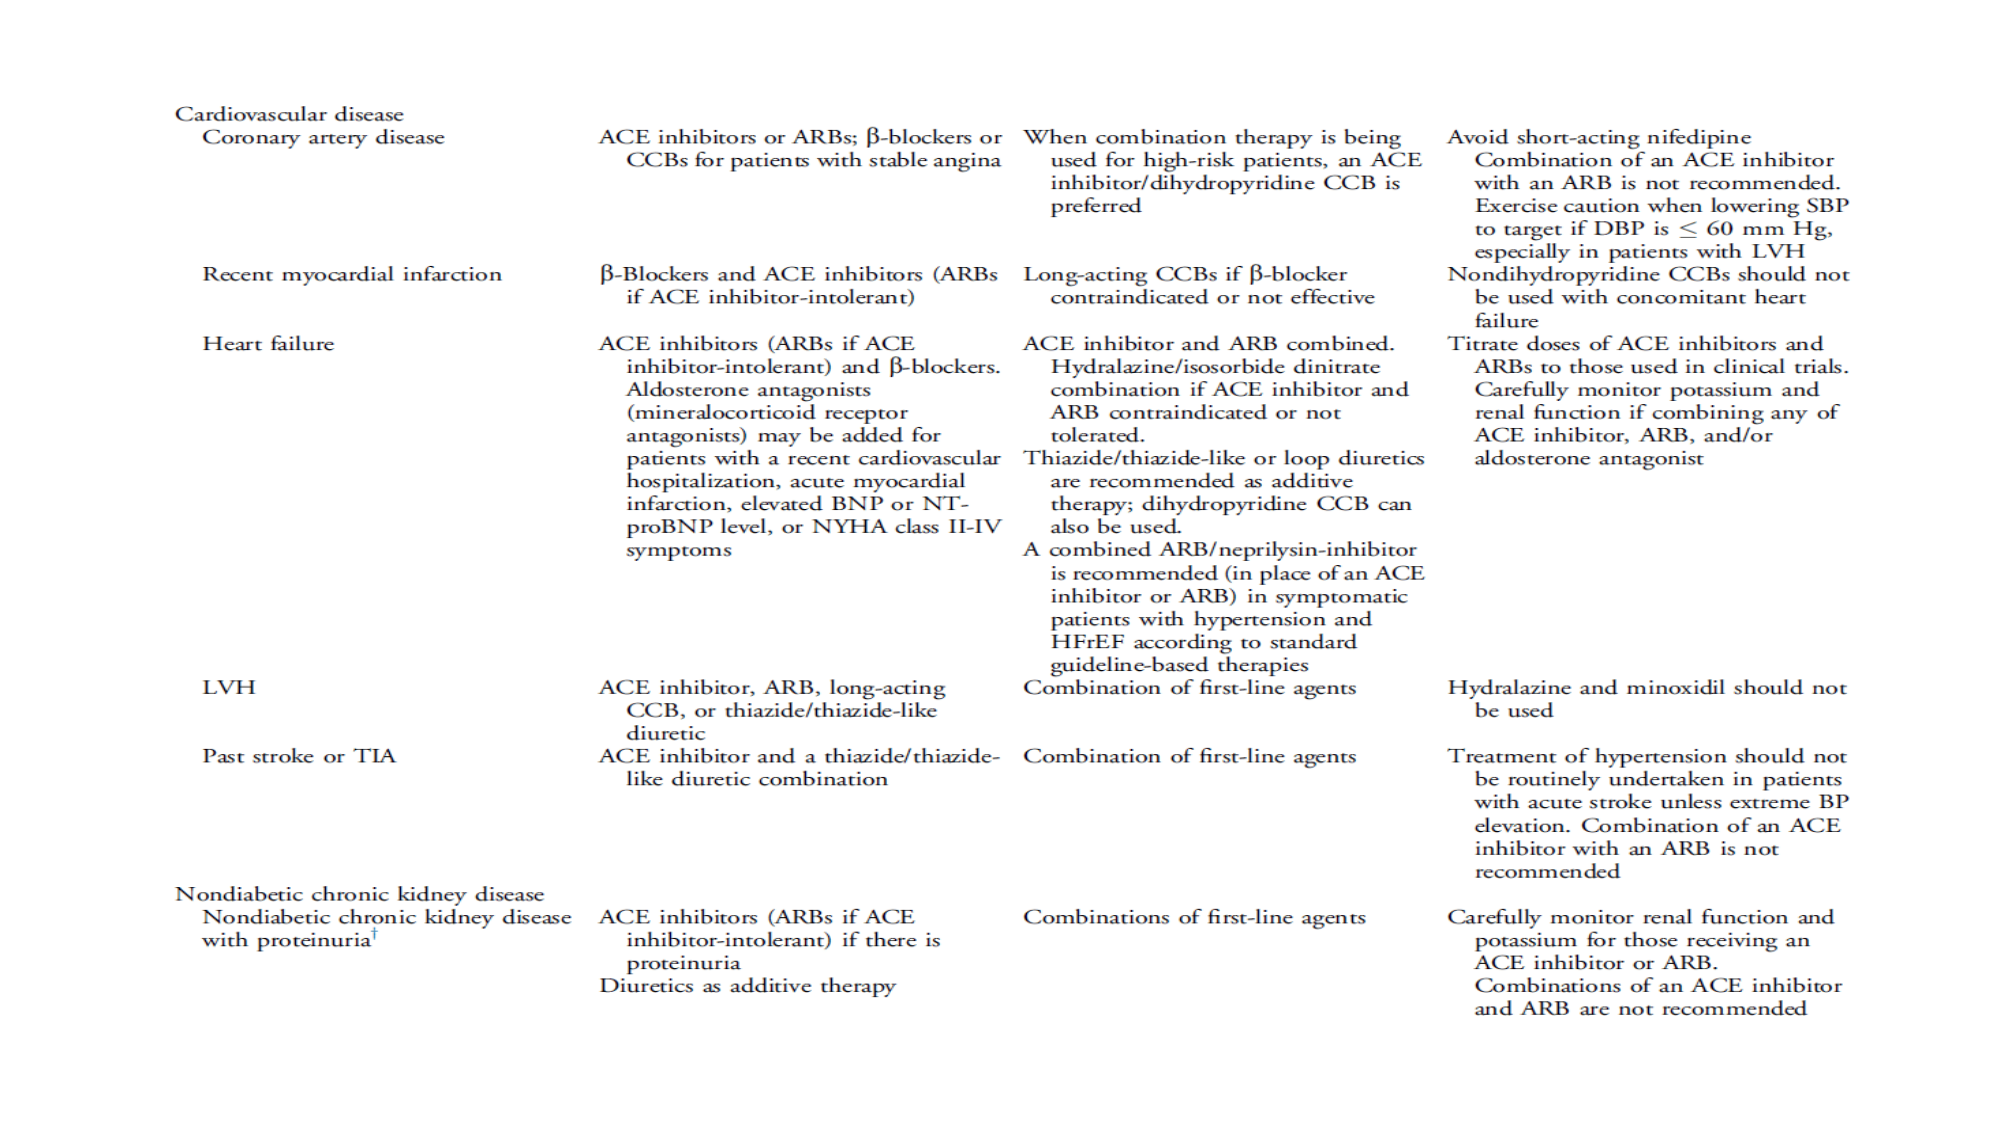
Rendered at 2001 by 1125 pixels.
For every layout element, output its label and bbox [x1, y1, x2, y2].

list [134, 105, 1858, 1020]
